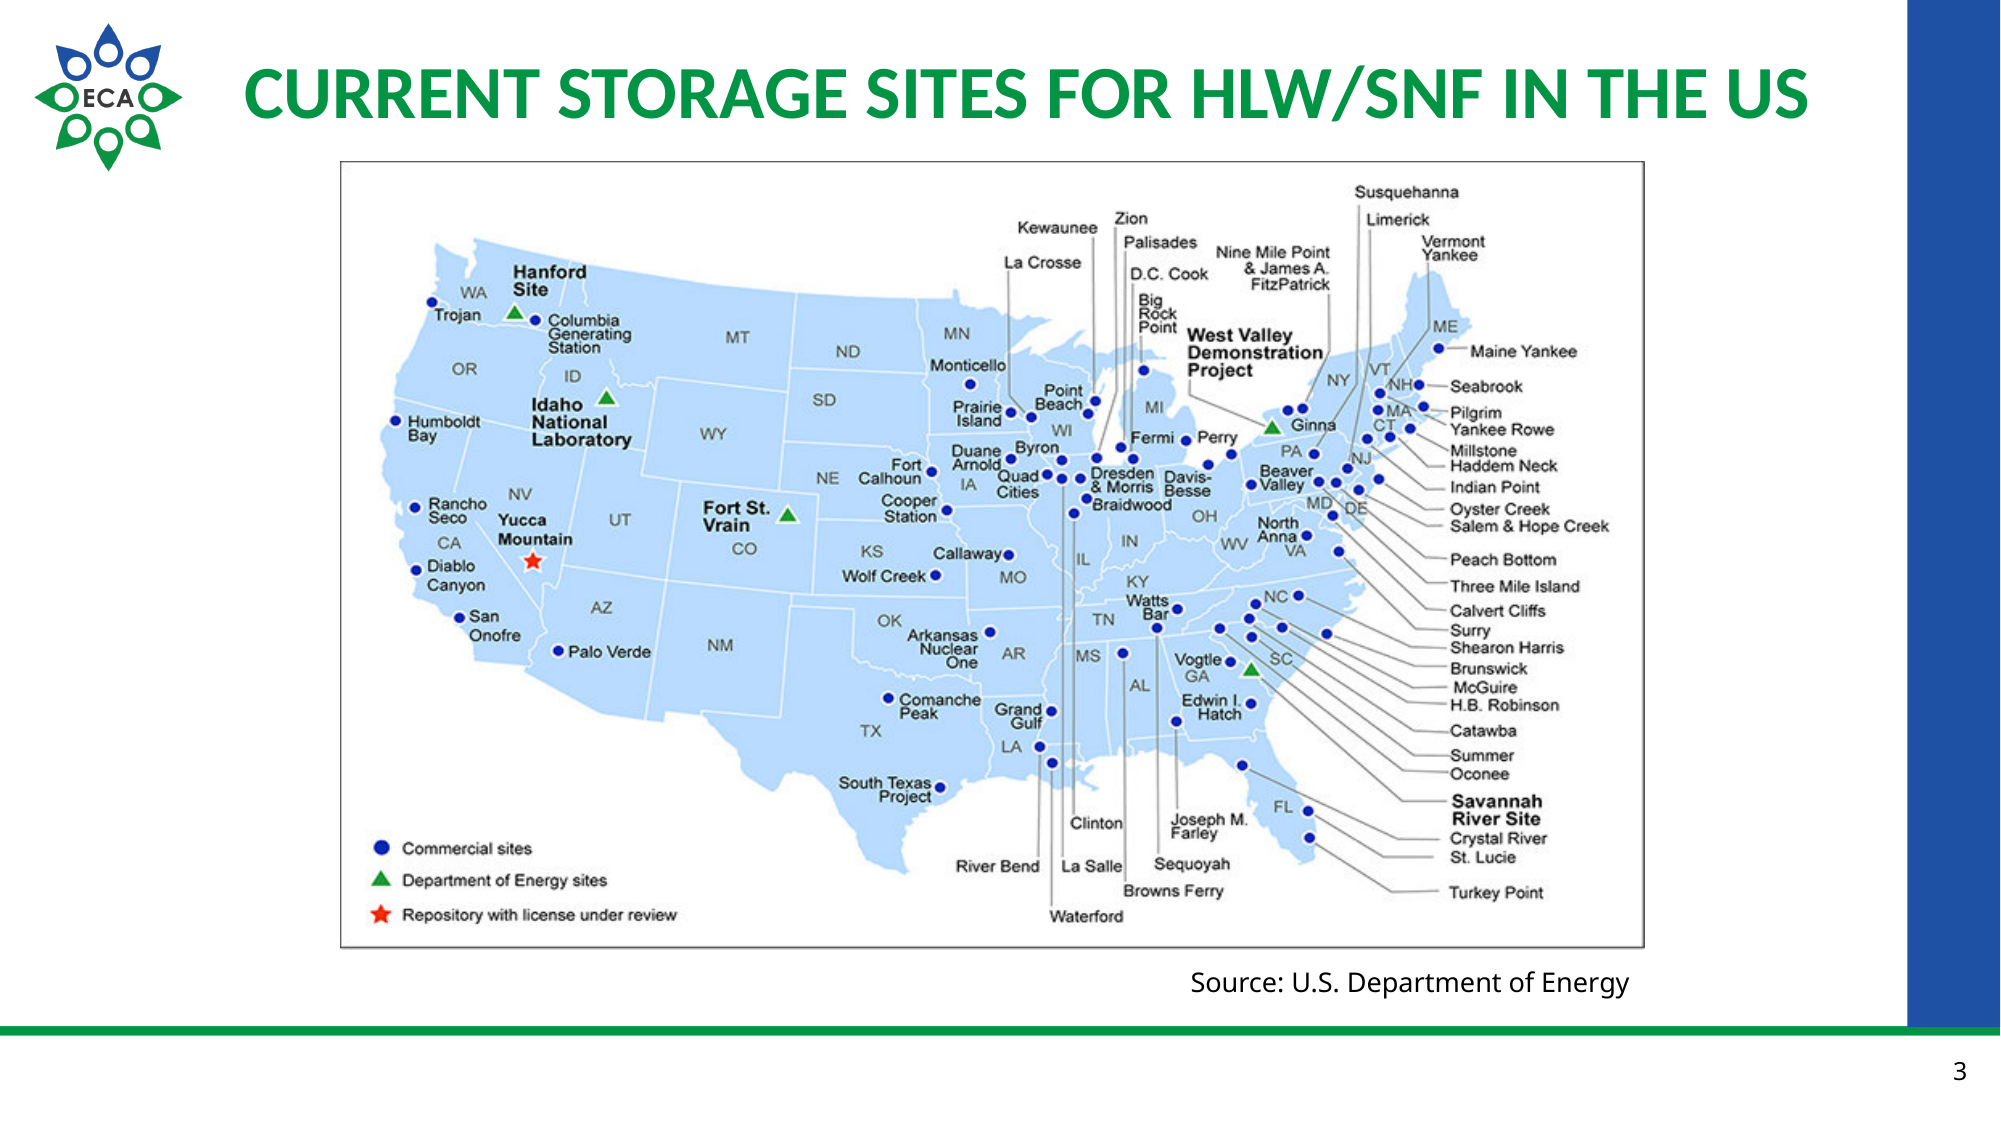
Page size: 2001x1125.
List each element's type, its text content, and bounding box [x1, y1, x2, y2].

picture [34, 23, 183, 172]
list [340, 160, 1645, 951]
title Current storage sites for hlw/snf in the us [212, 36, 1844, 153]
text_box Source: U.S. Department of Energy [970, 961, 1645, 1006]
slide_number 3 [1867, 1053, 1983, 1093]
